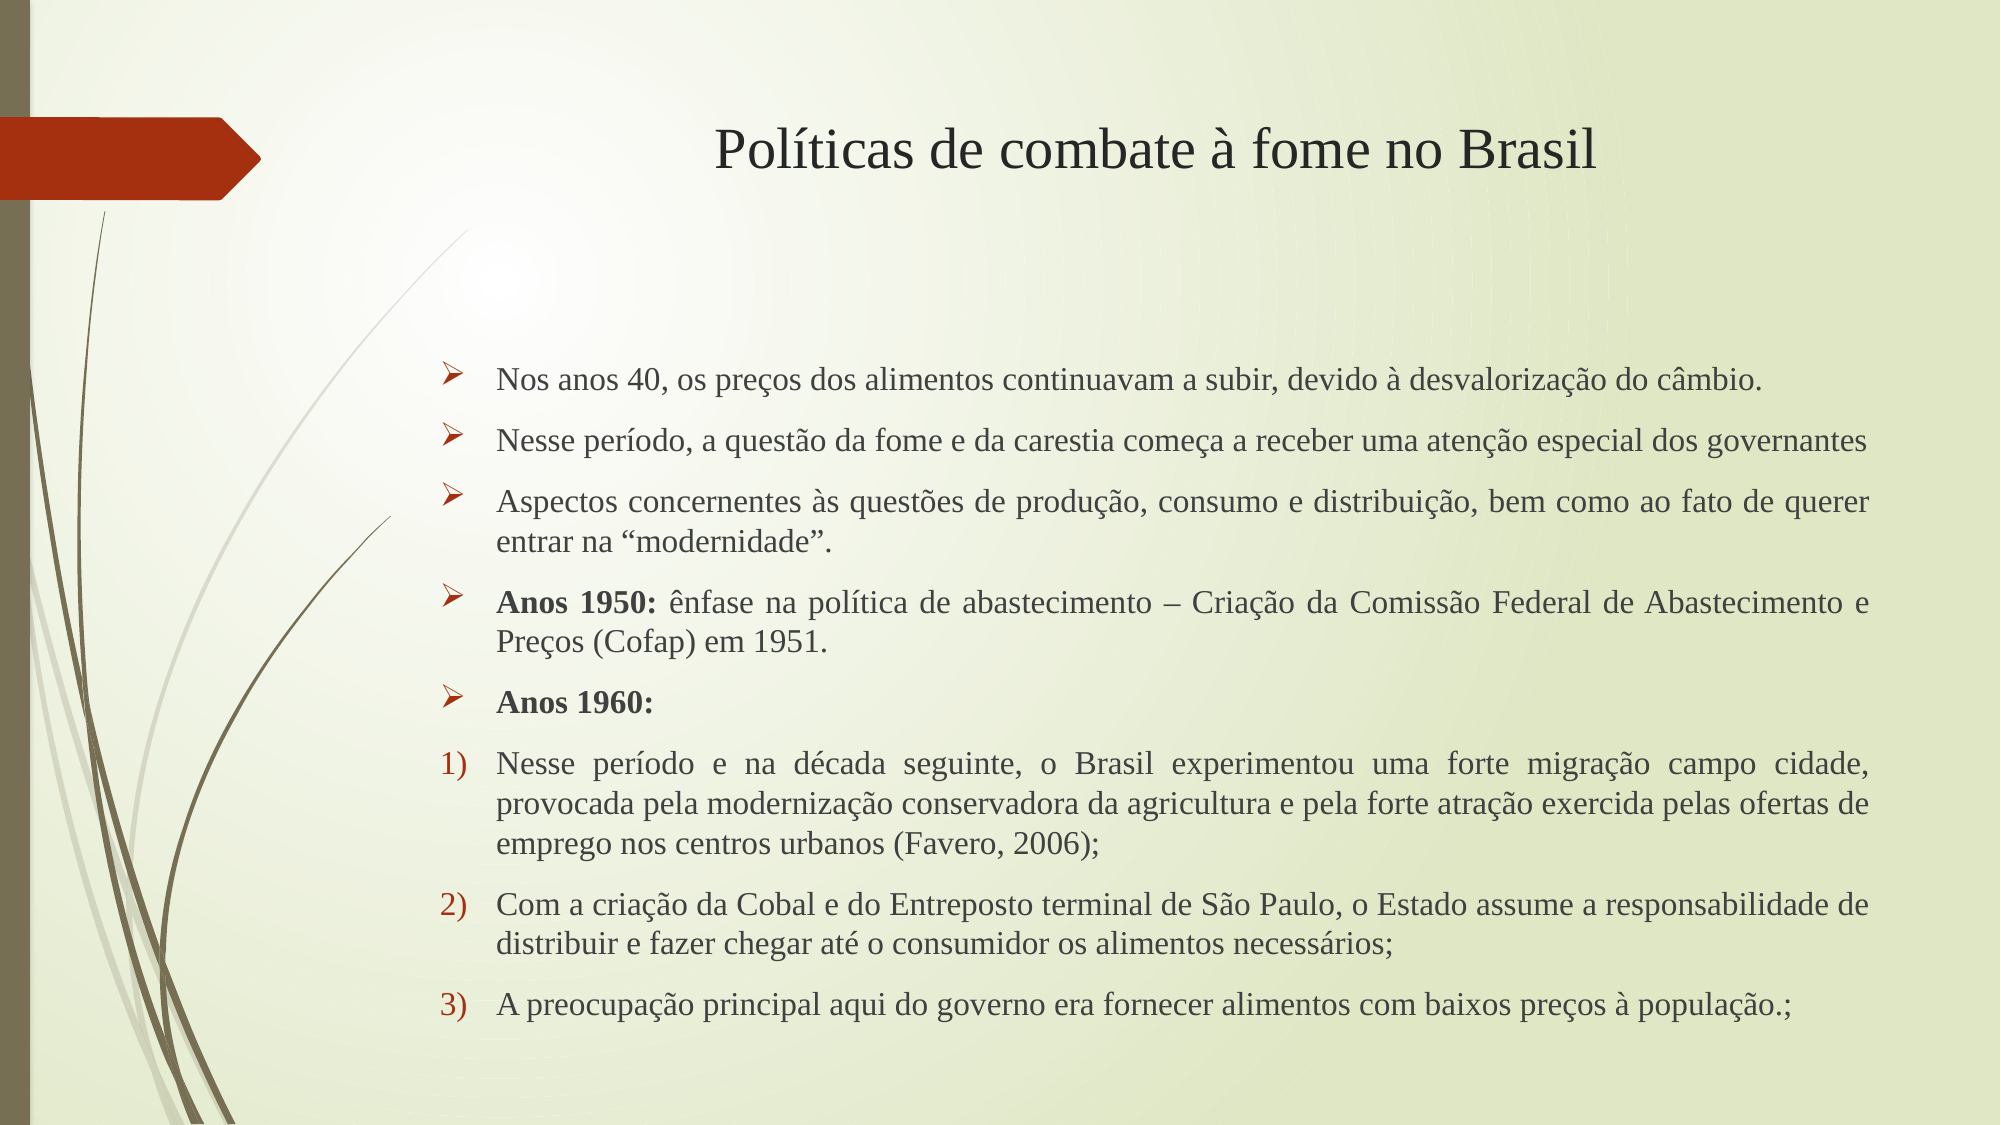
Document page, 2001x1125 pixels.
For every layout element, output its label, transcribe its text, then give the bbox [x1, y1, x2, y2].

list Nos anos 40, os preços dos alimentos continuavam a subir, devido à desvalorização do câmbio. Nesse período, a questão da fome e da carestia começa a receber uma atenção especial dos governantes Aspectos concernentes às questões de produção, consumo e distribuição, bem como ao fato de querer entrar na “modernidade”. Anos 1950: ênfase na política de abastecimento – Criação da Comissão Federal de Abastecimento e Preços (Cofap) em 1951. Anos 1960: Nesse período e na década seguinte, o Brasil experimentou uma forte migração campo cidade, provocada pela modernização conservadora da agricultura e pela forte atração exercida pelas ofertas de emprego nos centros urbanos (Favero, 2006); Com a criação da Cobal e do Entreposto terminal de São Paulo, o Estado assume a responsabilidade de distribuir e fazer chegar até o consumidor os alimentos necessários; A preocupação principal aqui do governo era fornecer alimentos com baixos preços à população.; [424, 350, 1888, 970]
title Políticas de combate à fome no Brasil [425, 102, 1888, 313]
